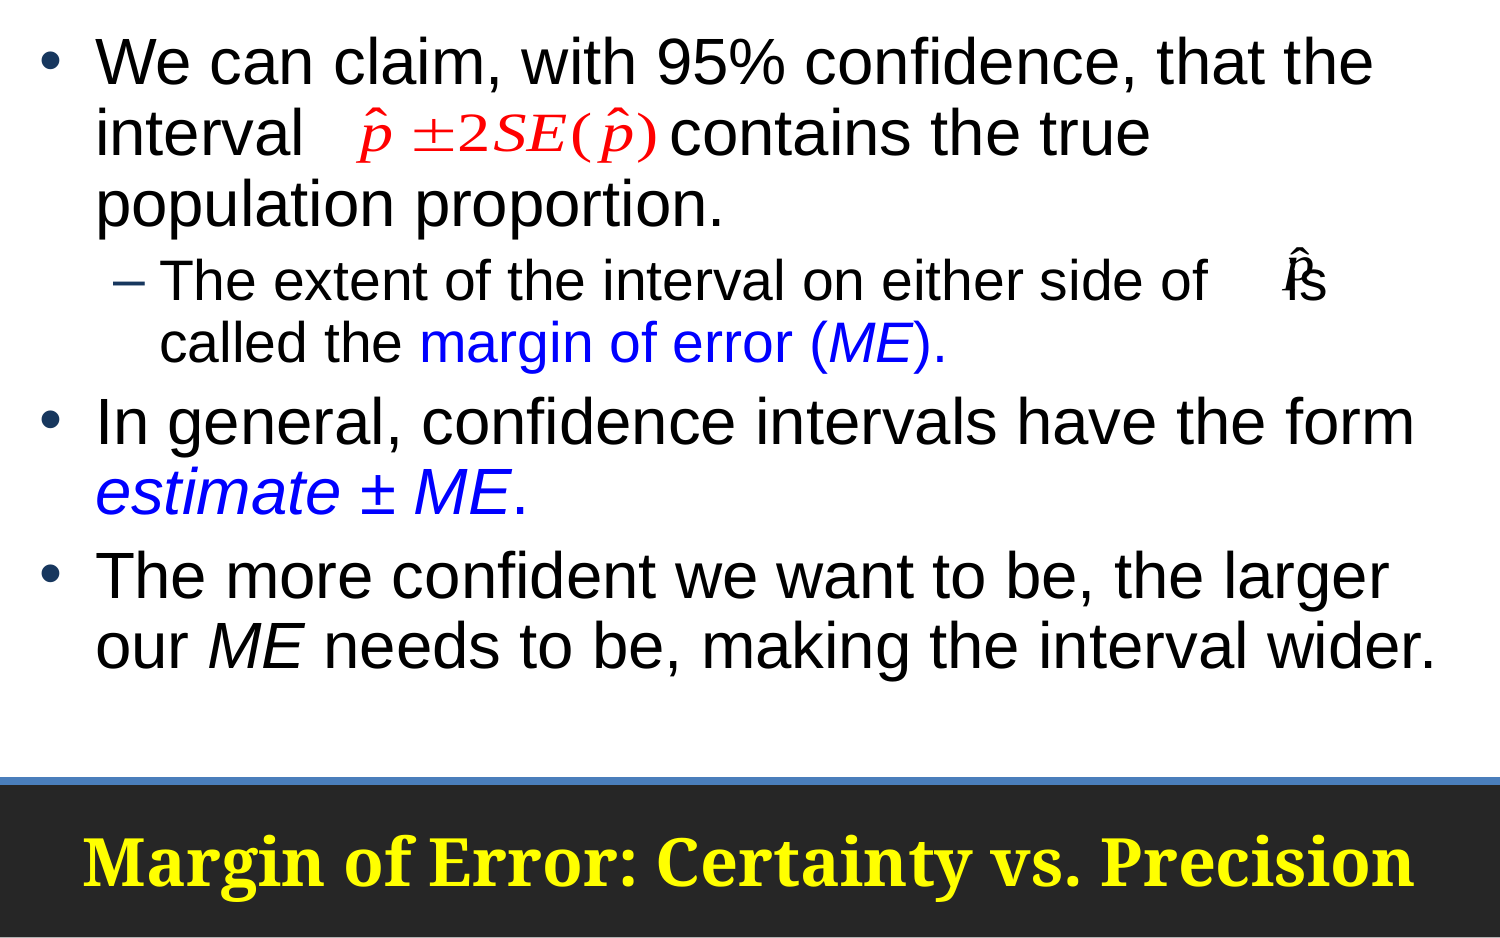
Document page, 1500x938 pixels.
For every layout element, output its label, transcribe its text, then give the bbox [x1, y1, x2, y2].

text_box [349, 105, 661, 168]
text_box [1274, 243, 1319, 297]
title Margin of Error: Certainty vs. Precision [0, 781, 1500, 938]
list We can claim, with 95% confidence, that the interval contains the true population proportion. The extent of the interval on either side of is called the margin of error (ME). In general, confidence intervals have the form estimate ± ME. The more confident we want to be, the larger our ME needs to be, making the interval wider. [24, 20, 1475, 761]
